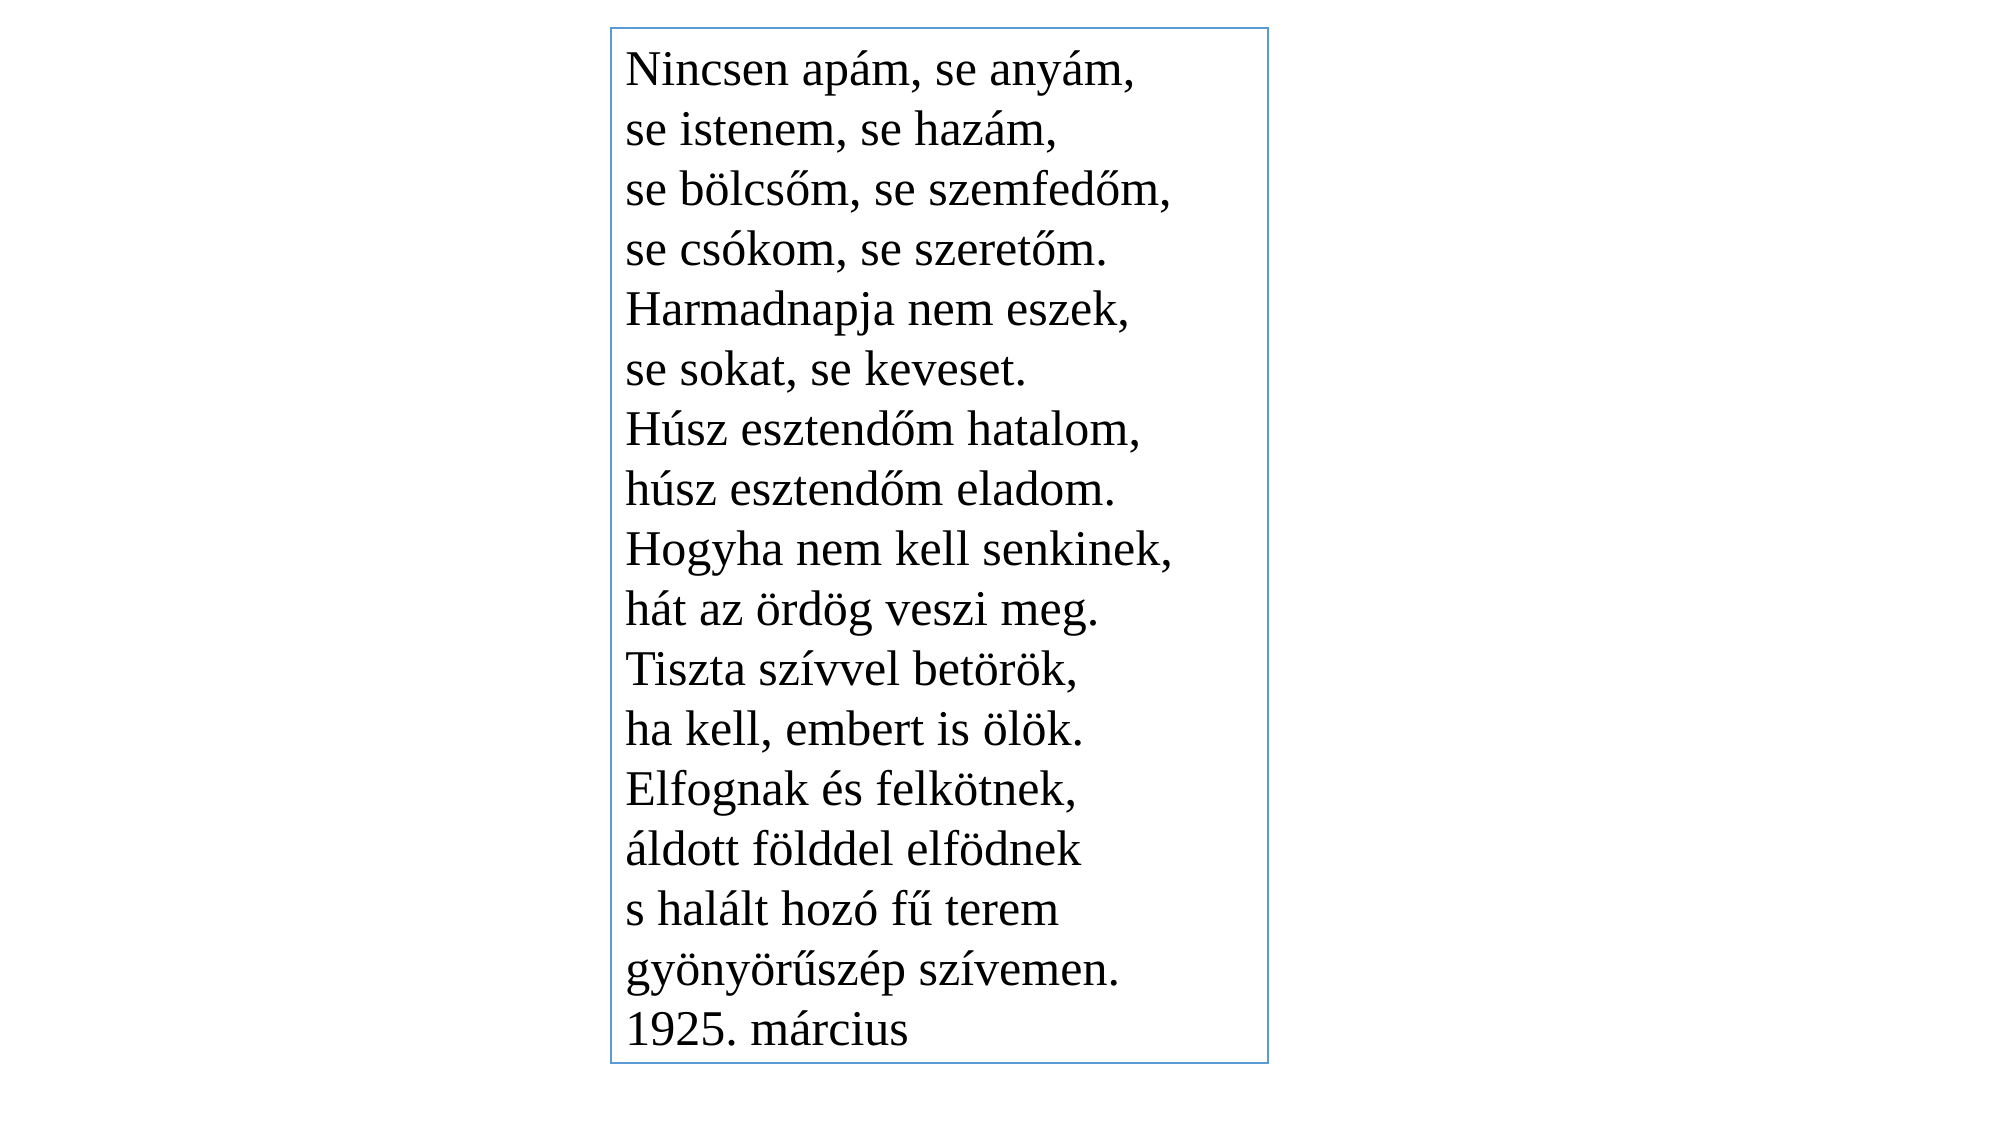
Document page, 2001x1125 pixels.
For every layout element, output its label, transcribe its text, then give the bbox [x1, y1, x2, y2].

text_box Nincsen apám, se anyám, se istenem, se hazám, se bölcsőm, se szemfedőm, se csókom, se szeretőm. Harmadnapja nem eszek, se sokat, se keveset. Húsz esztendőm hatalom, húsz esztendőm eladom. Hogyha nem kell senkinek, hát az ördög veszi meg. Tiszta szívvel betörök, ha kell, embert is ölök. Elfognak és felkötnek, áldott földdel elfödnek s halált hozó fű terem gyönyörűszép szívemen. 1925. március [610, 27, 1269, 1064]
